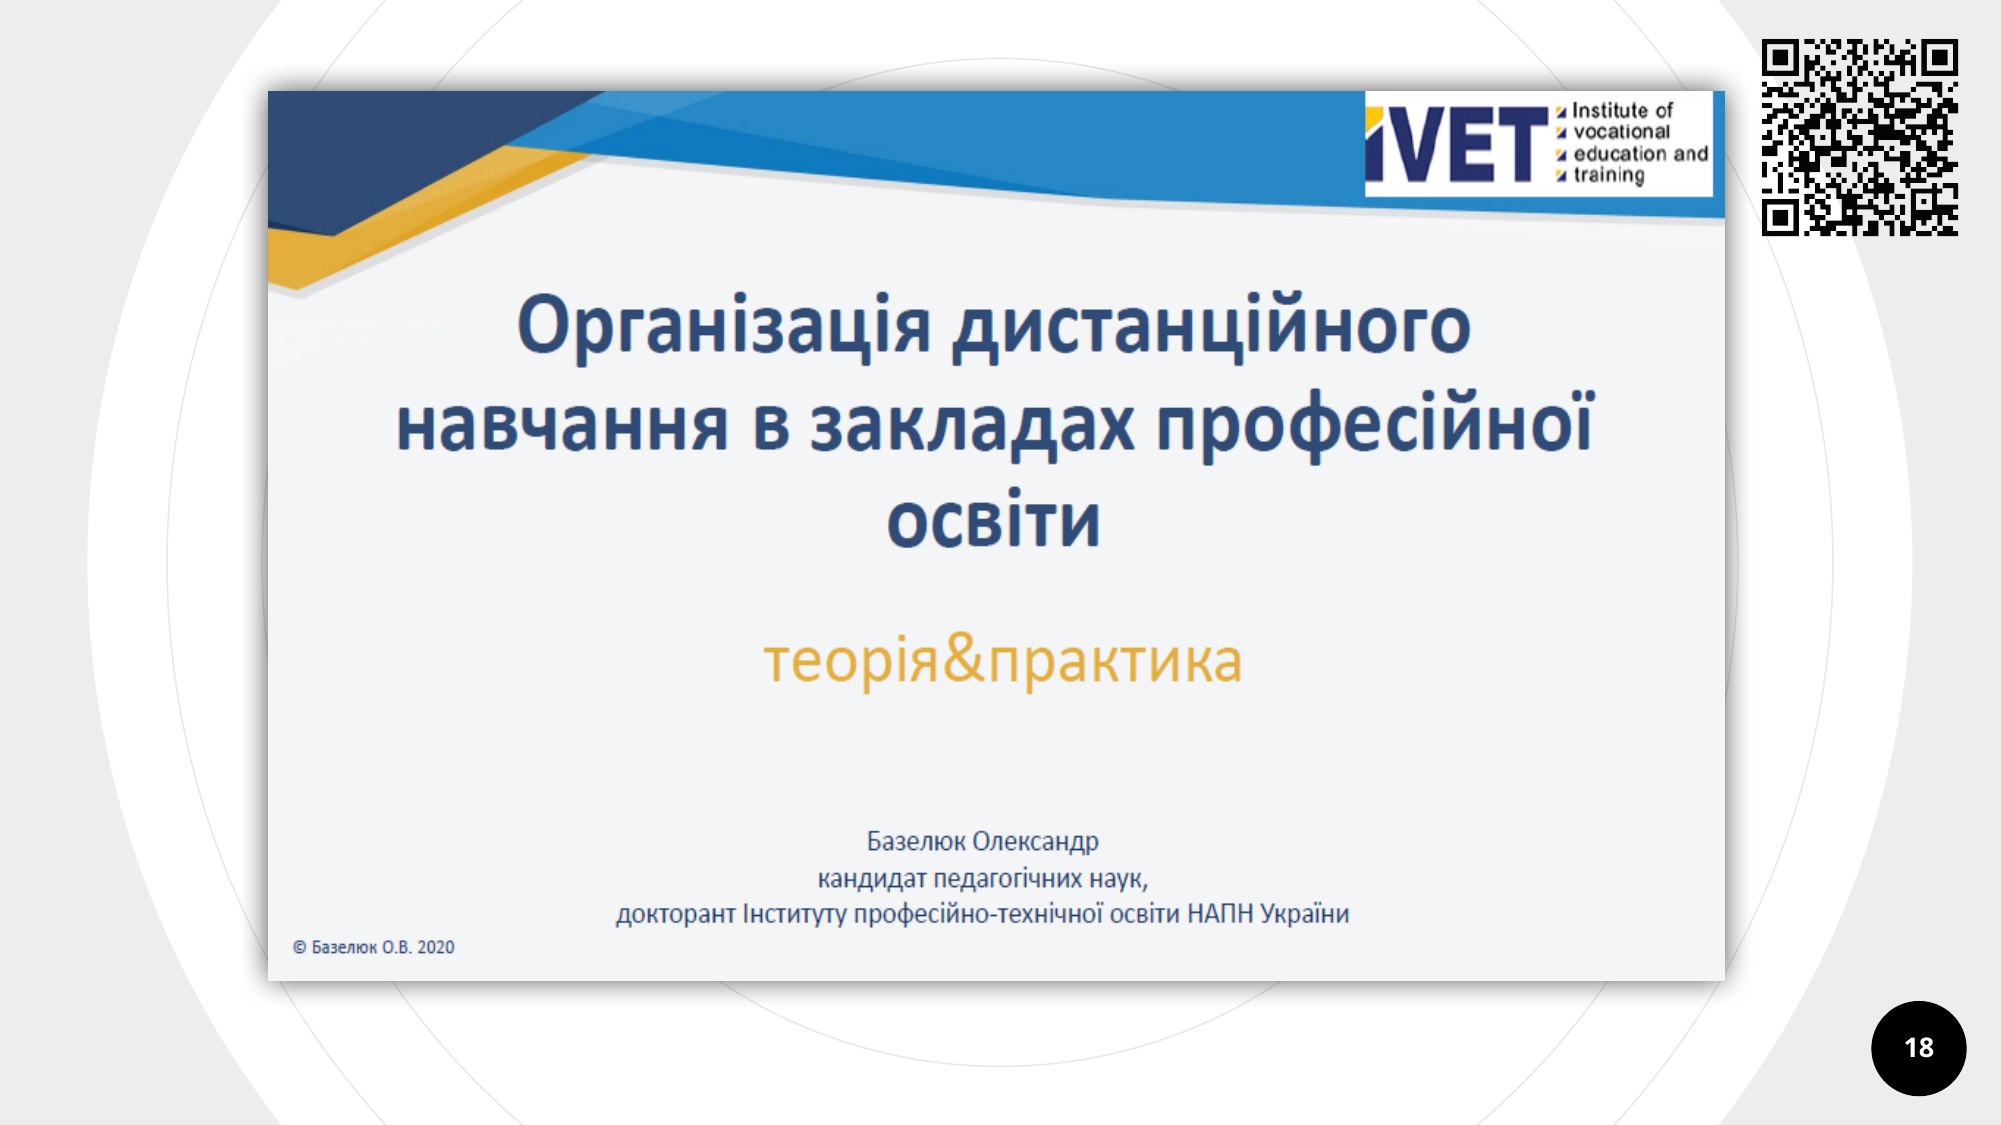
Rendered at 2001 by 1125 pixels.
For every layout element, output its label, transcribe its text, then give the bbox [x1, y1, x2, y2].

picture [268, 91, 1726, 982]
picture [1751, 28, 1969, 247]
slide_number 18 [1871, 1000, 1967, 1097]
